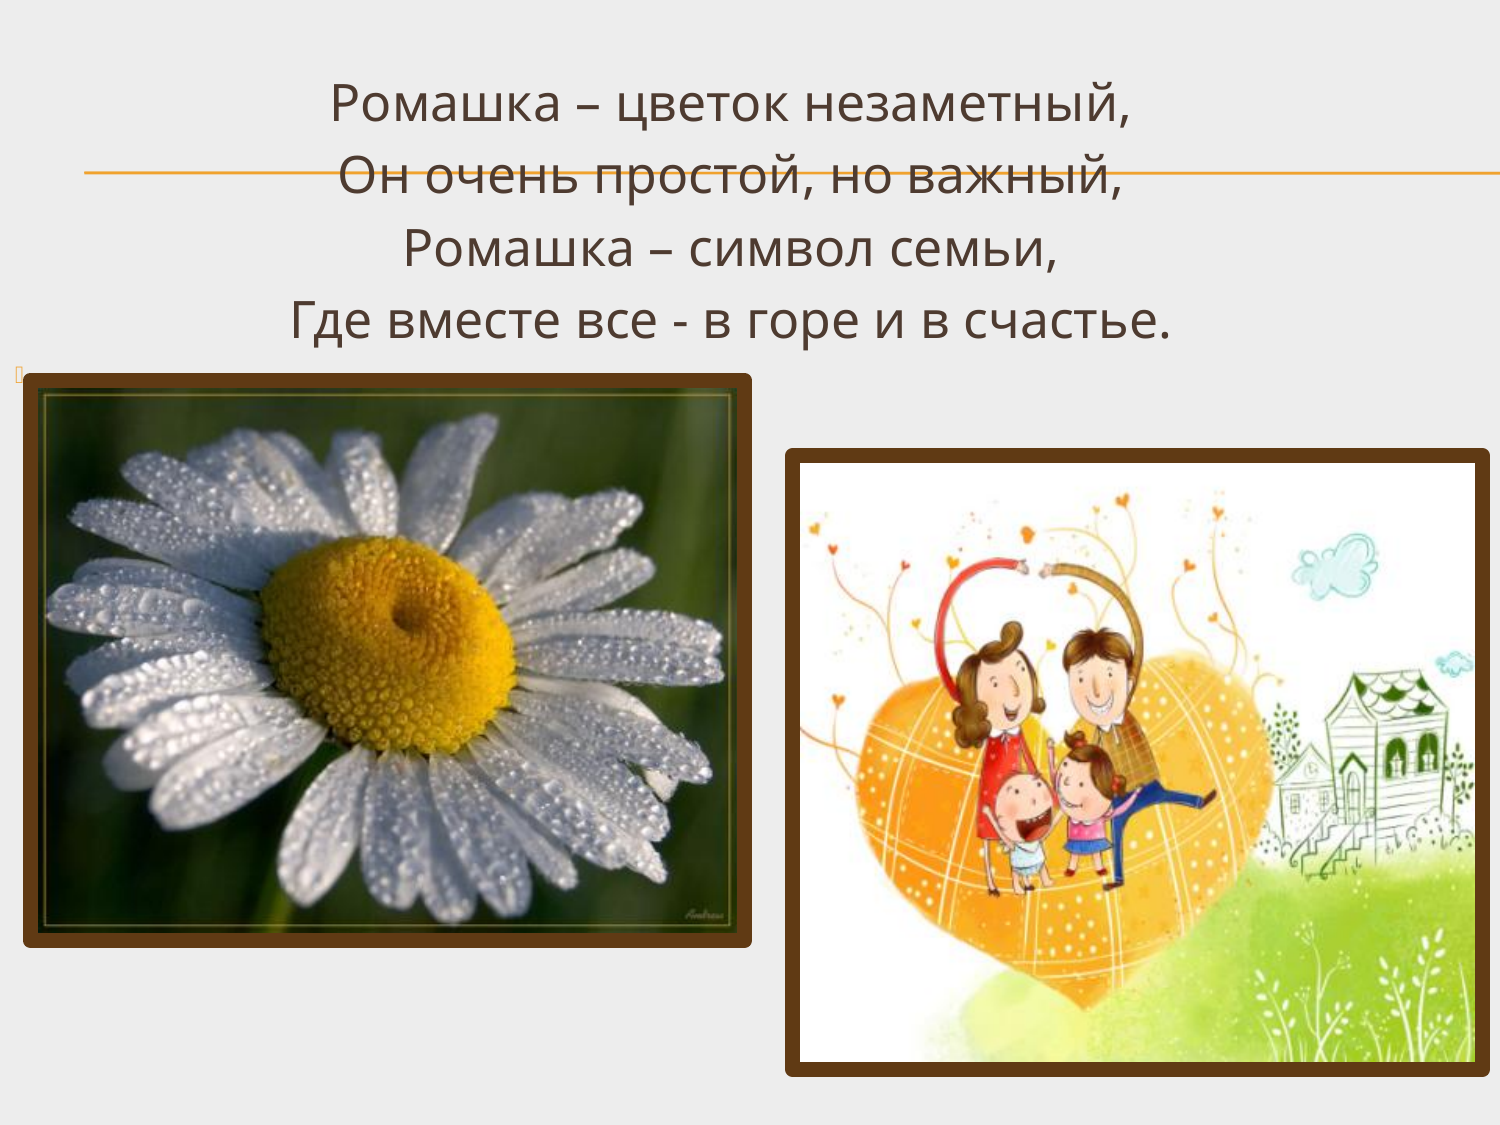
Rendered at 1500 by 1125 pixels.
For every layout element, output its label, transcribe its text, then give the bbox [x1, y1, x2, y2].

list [799, 462, 1476, 1063]
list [37, 387, 738, 934]
list Ромашка – цветок незаметный, Он очень простой, но важный, Ромашка – символ семьи, Где вместе все - в горе и в счастье. [0, 62, 1463, 413]
